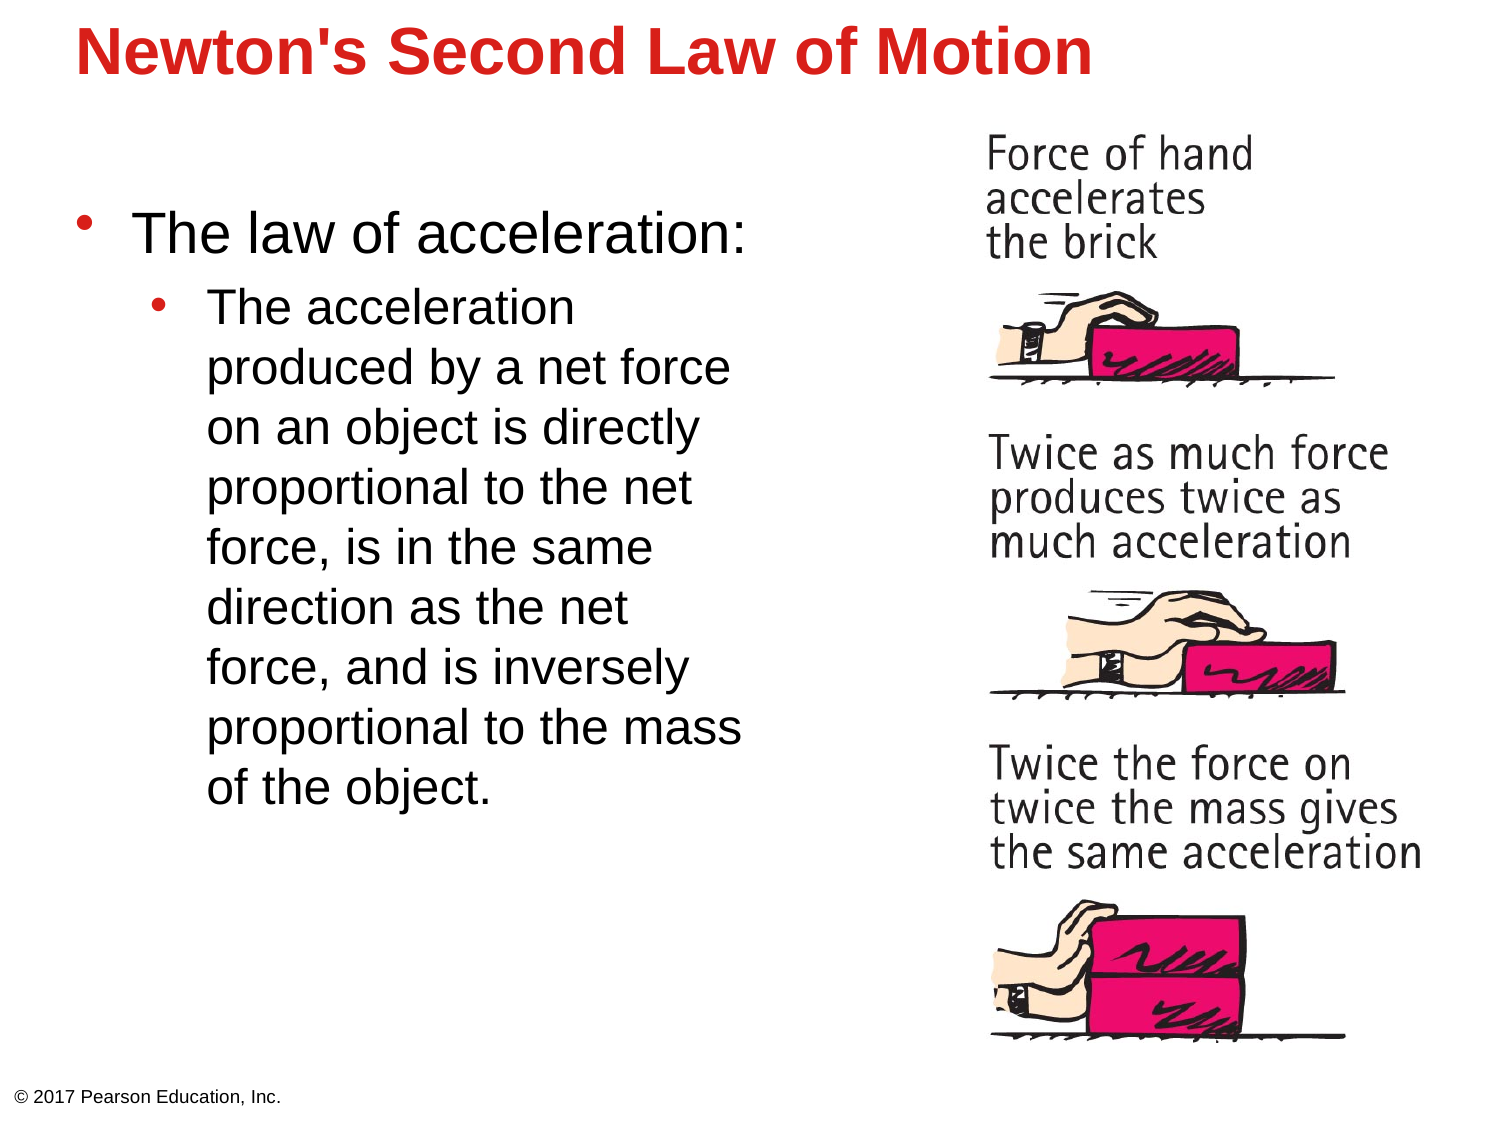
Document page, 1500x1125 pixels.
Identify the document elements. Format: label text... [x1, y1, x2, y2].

title Newton's Second Law of Motion [0, 0, 1500, 96]
footer © 2017 Pearson Education, Inc. [14, 1084, 900, 1115]
list The law of acceleration: The acceleration produced by a net force on an object is directly proportional to the net force, is in the same direction as the net force, and is inversely proportional to the mass of the object. [59, 187, 778, 1025]
picture [976, 125, 1428, 1044]
